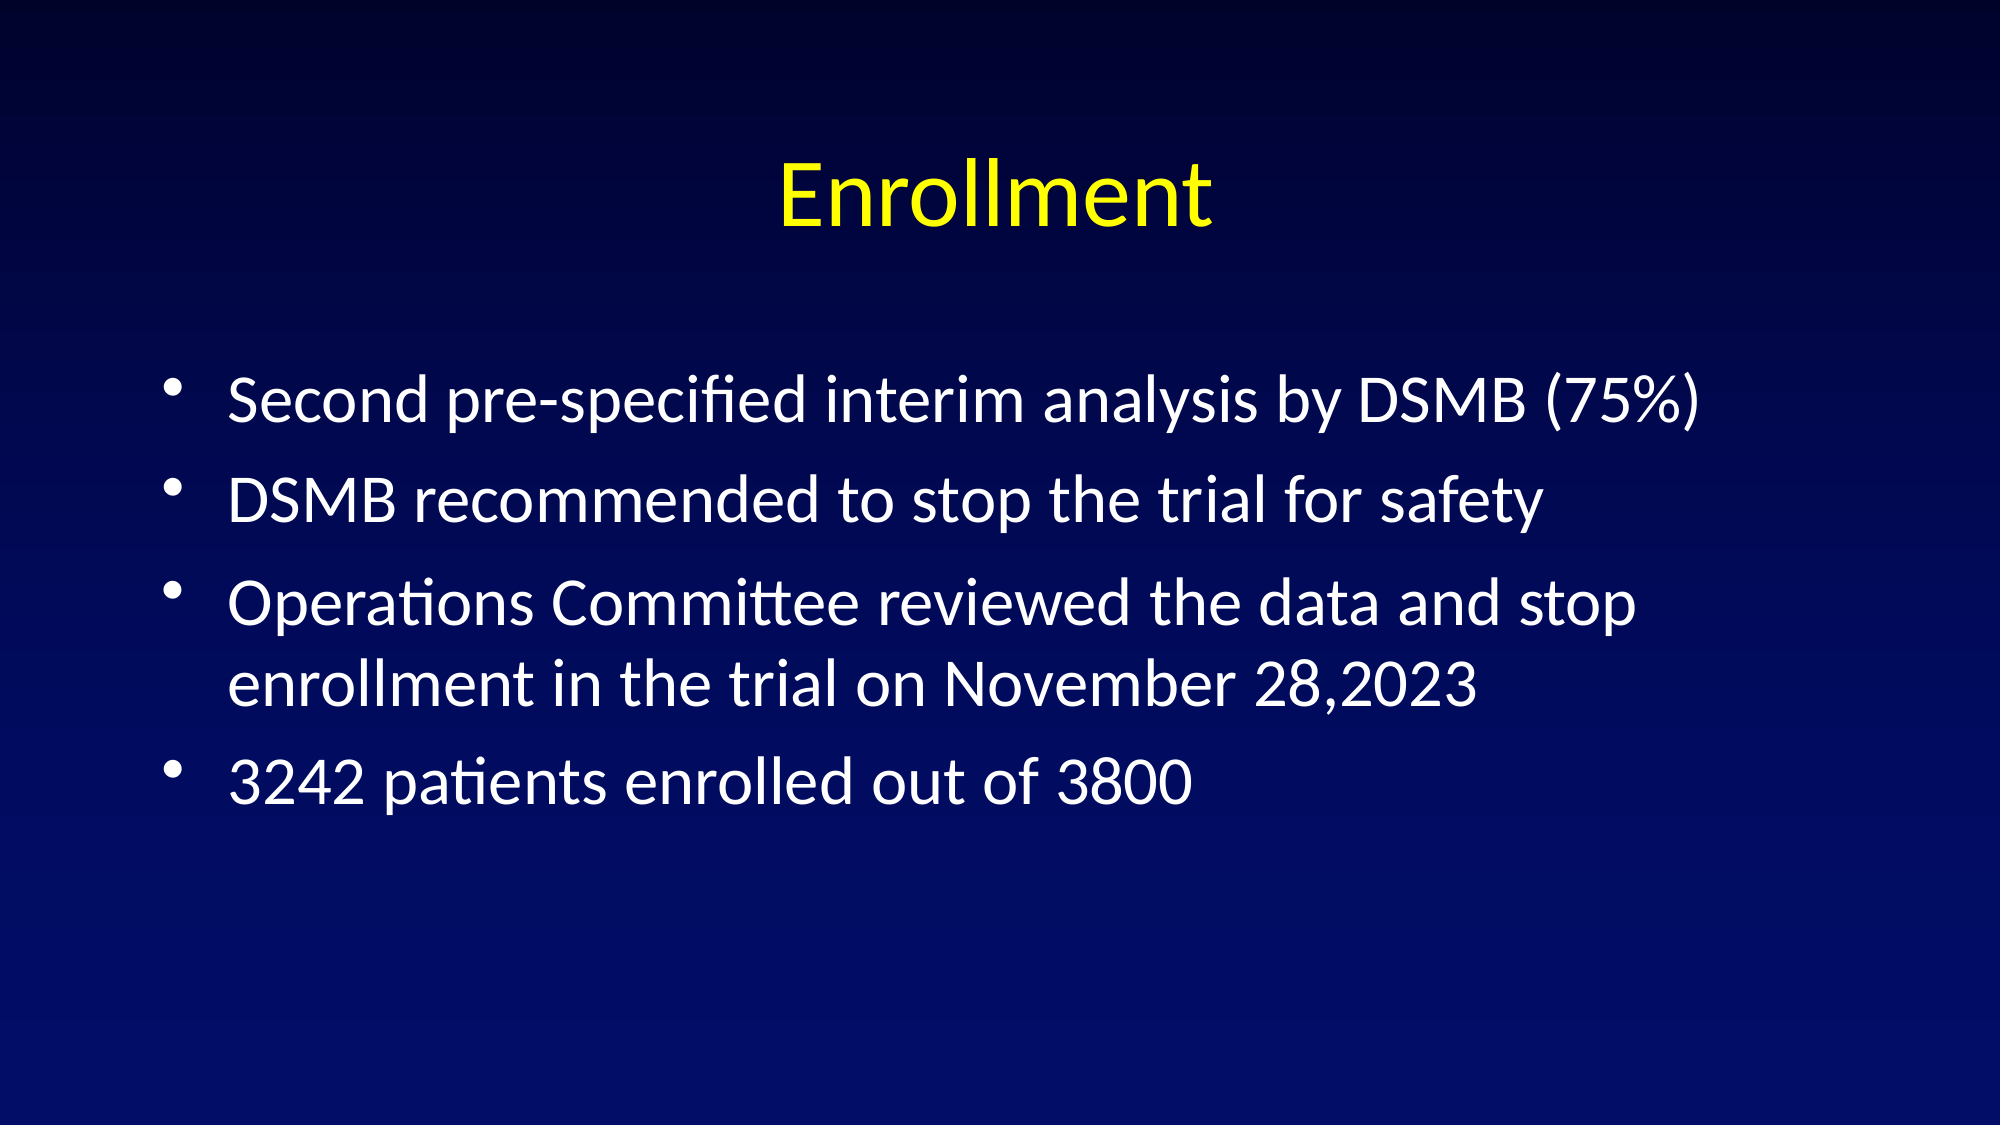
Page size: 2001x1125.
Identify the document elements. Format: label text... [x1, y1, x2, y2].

title Enrollment [214, 0, 1786, 316]
picture [0, 0, 2000, 1125]
text_box Second pre-specified interim analysis by DSMB (75%) DSMB recommended to stop the trial for safety Operations Committee reviewed the data and stop enrollment in the trial on November 28,2023 3242 patients enrolled out of 3800 [159, 334, 1721, 818]
